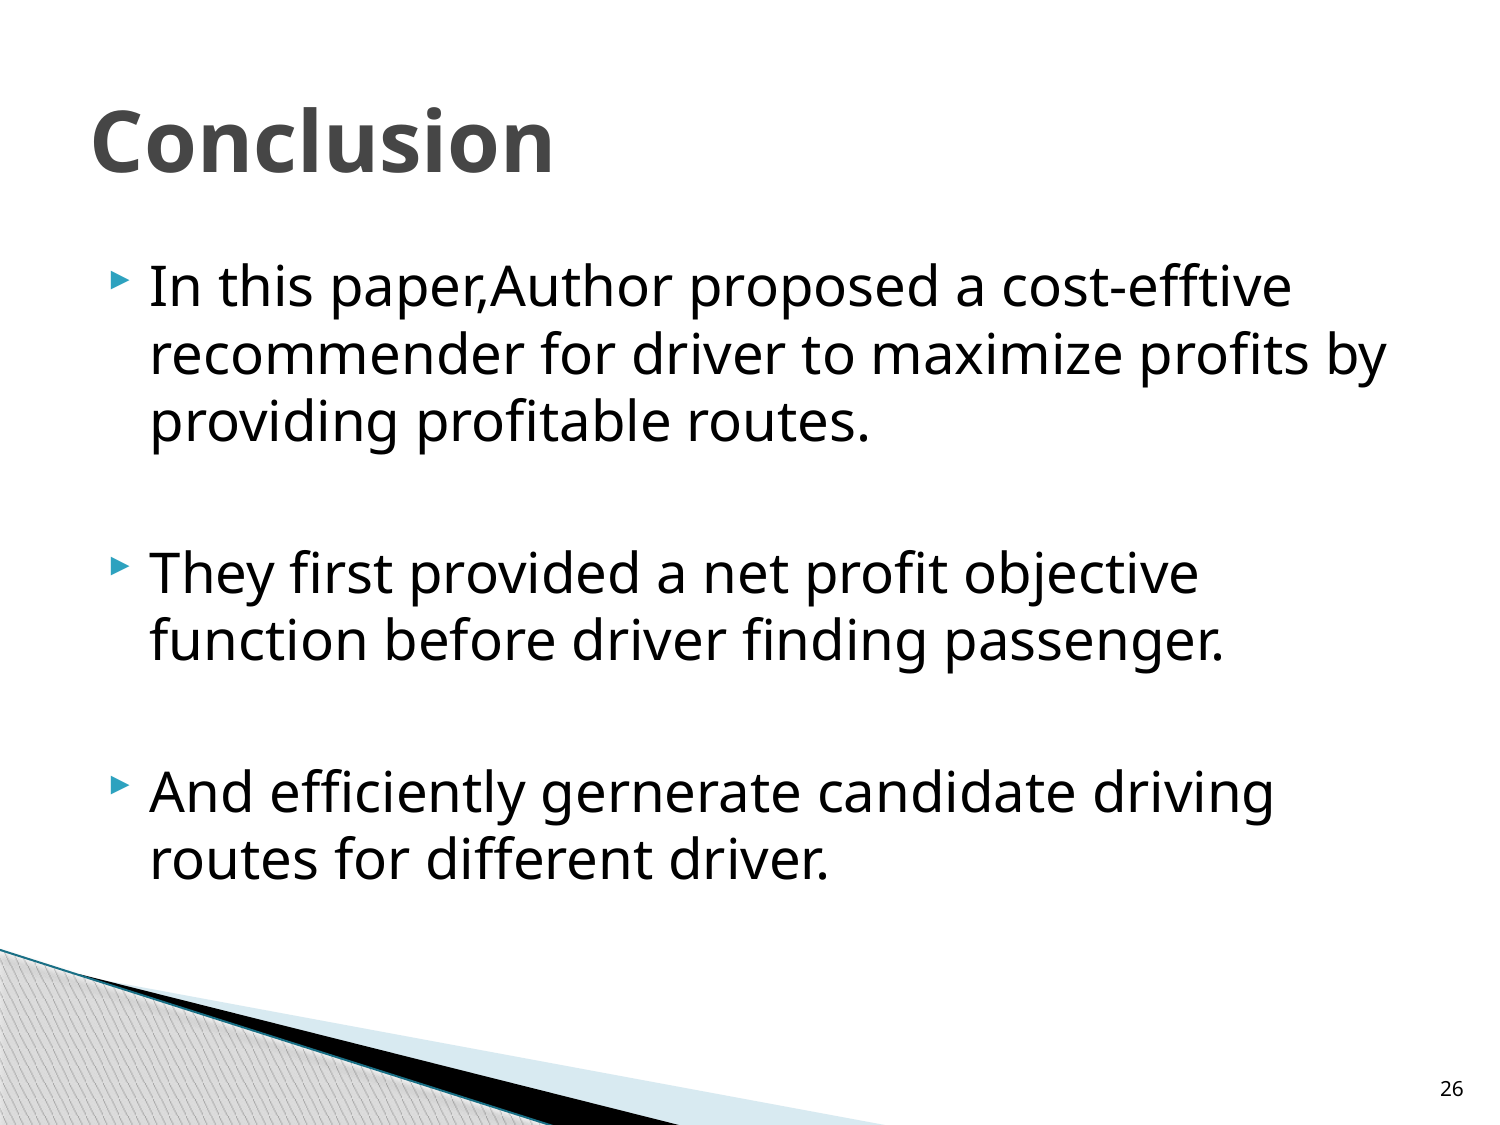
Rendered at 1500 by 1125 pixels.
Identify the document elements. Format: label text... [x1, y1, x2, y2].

title Conclusion [75, 45, 1425, 233]
list In this paper,Author proposed a cost-efftive recommender for driver to maximize profits by providing profitable routes. They first provided a net profit objective function before driver finding passenger. And efficiently gernerate candidate driving routes for different driver. [75, 243, 1425, 986]
slide_number 26 [1418, 1051, 1479, 1112]
